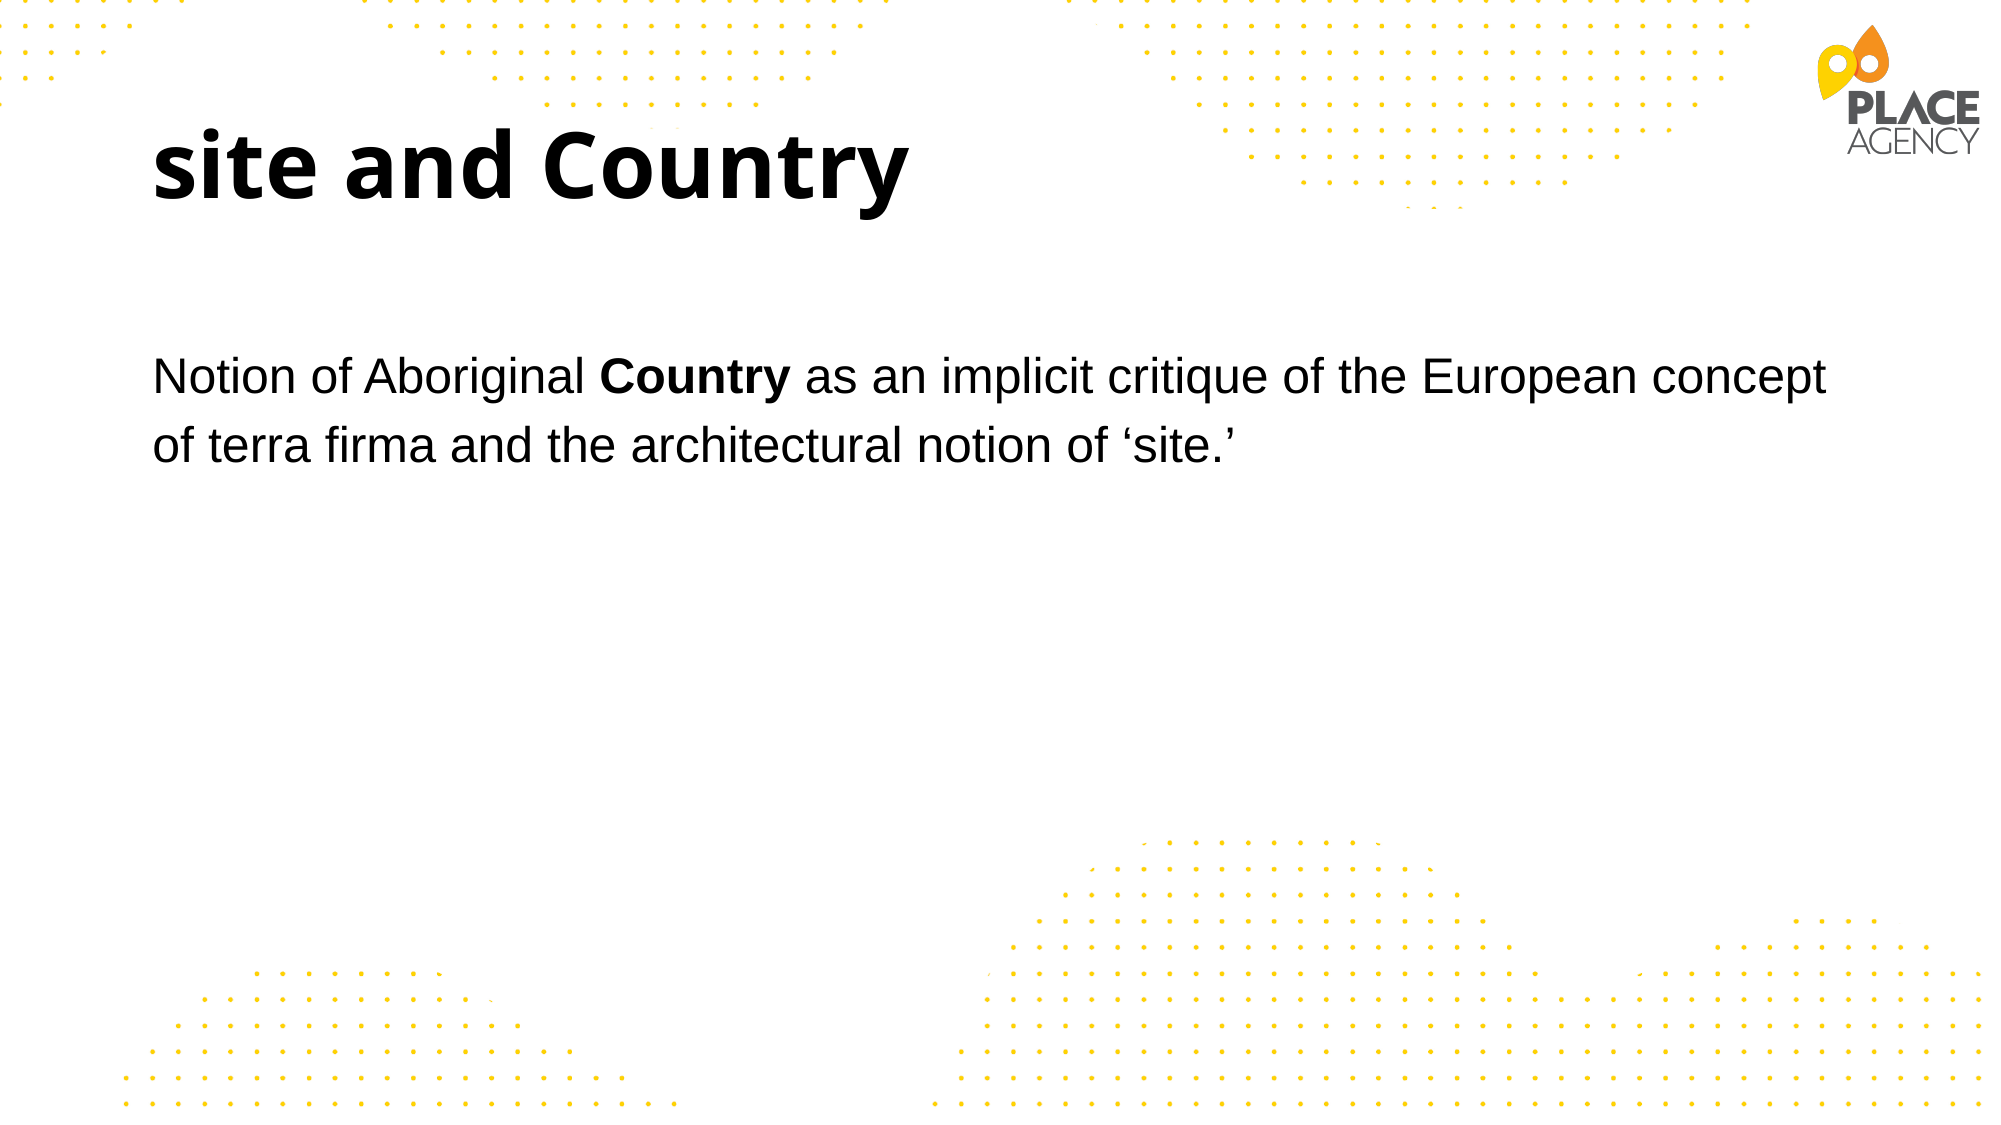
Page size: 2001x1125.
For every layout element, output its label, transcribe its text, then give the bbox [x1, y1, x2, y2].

title site and Country [137, 59, 1863, 278]
list Notion of Aboriginal Country as an implicit critique of the European concept of terra firma and the architectural notion of ‘site.’ [137, 299, 1863, 1014]
picture [0, 0, 2000, 1125]
